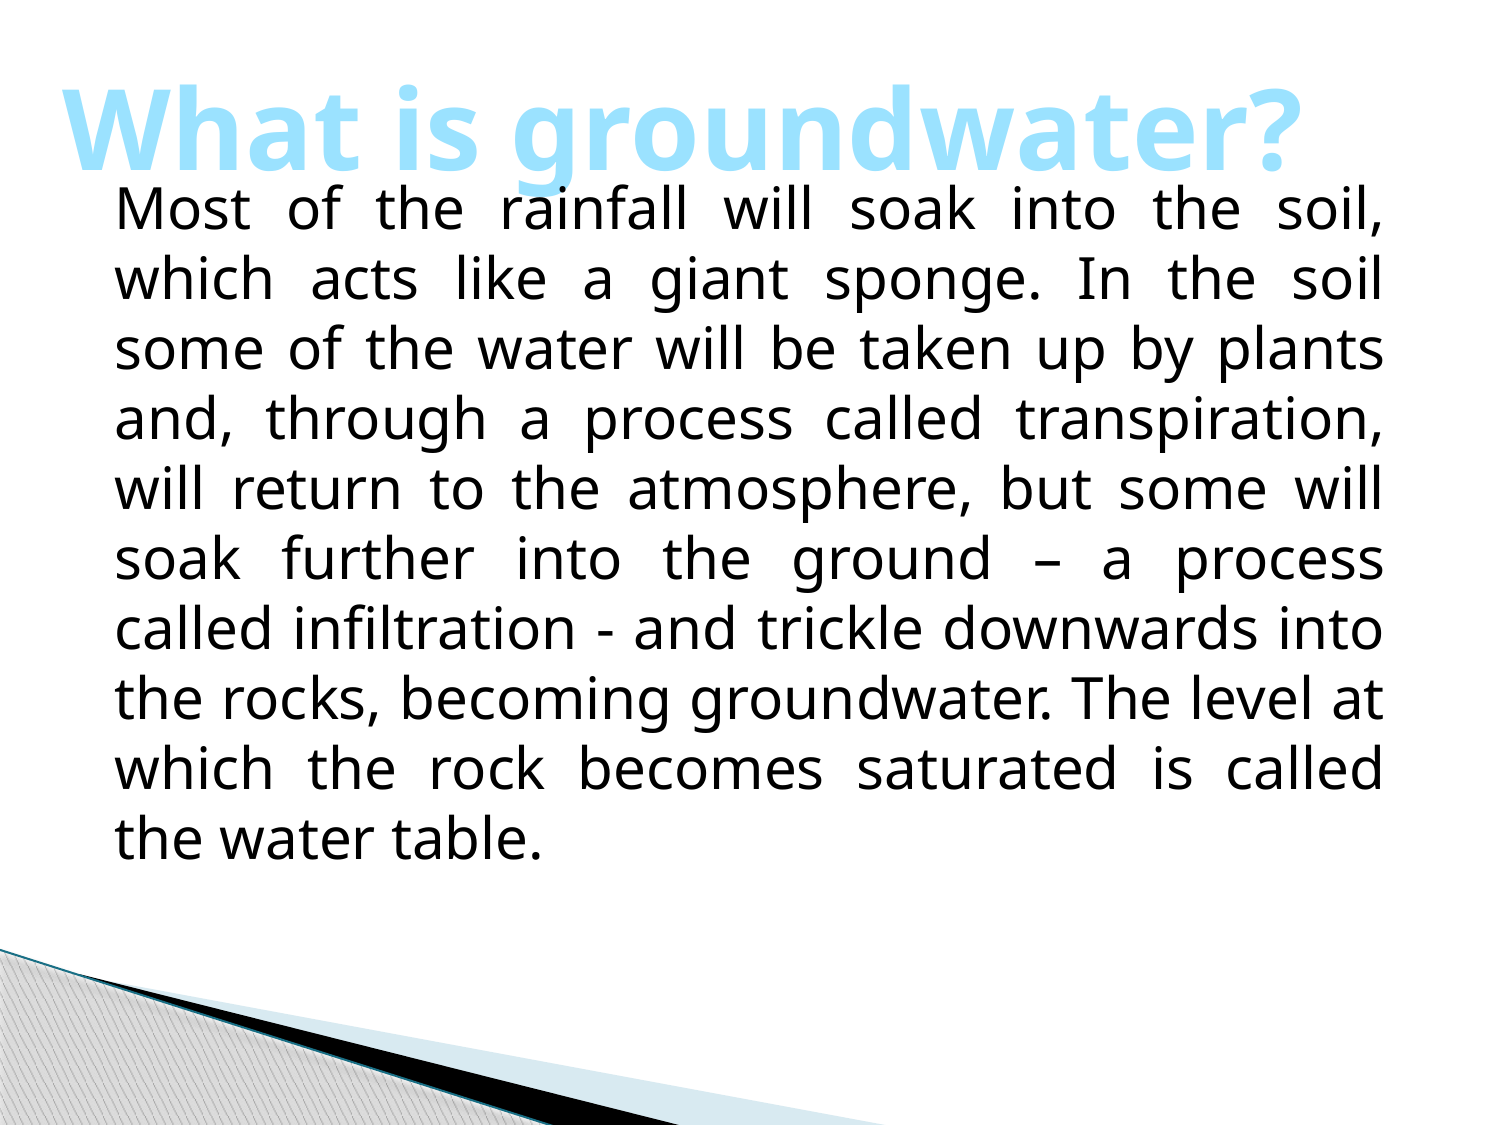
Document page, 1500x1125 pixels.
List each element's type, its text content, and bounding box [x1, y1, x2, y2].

text_box What is groundwater? [47, 49, 1320, 200]
text_box Most of the rainfall will soak into the soil, which acts like a giant sponge. In the soil some of the water will be taken up by plants and, through a process called transpiration, will return to the atmosphere, but some will soak further into the ground – a process called infiltration - and trickle downwards into the rocks, becoming groundwater. The level at which the rock becomes saturated is called the water table. [100, 163, 1401, 879]
